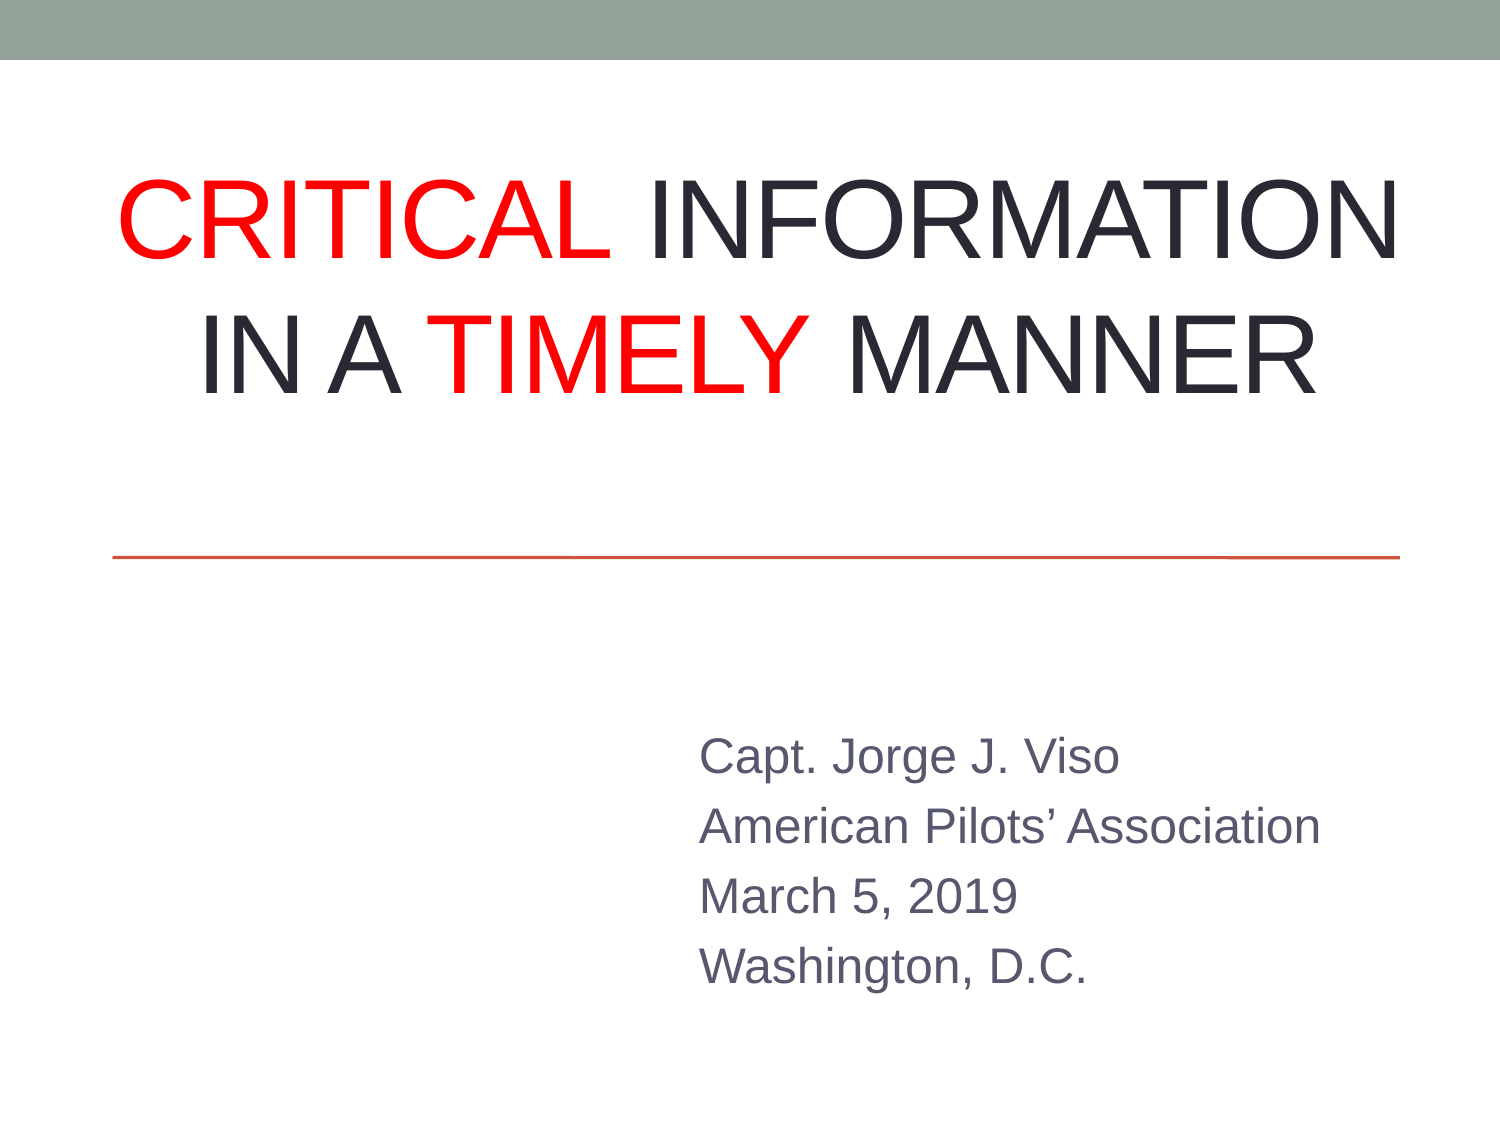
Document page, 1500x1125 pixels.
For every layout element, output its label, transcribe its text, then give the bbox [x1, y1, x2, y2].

title Critical Information in a timely manner [40, 74, 1477, 424]
subtitle Capt. Jorge J. Viso American Pilots’ Association March 5, 2019 Washington, D.C. [683, 715, 1477, 1125]
